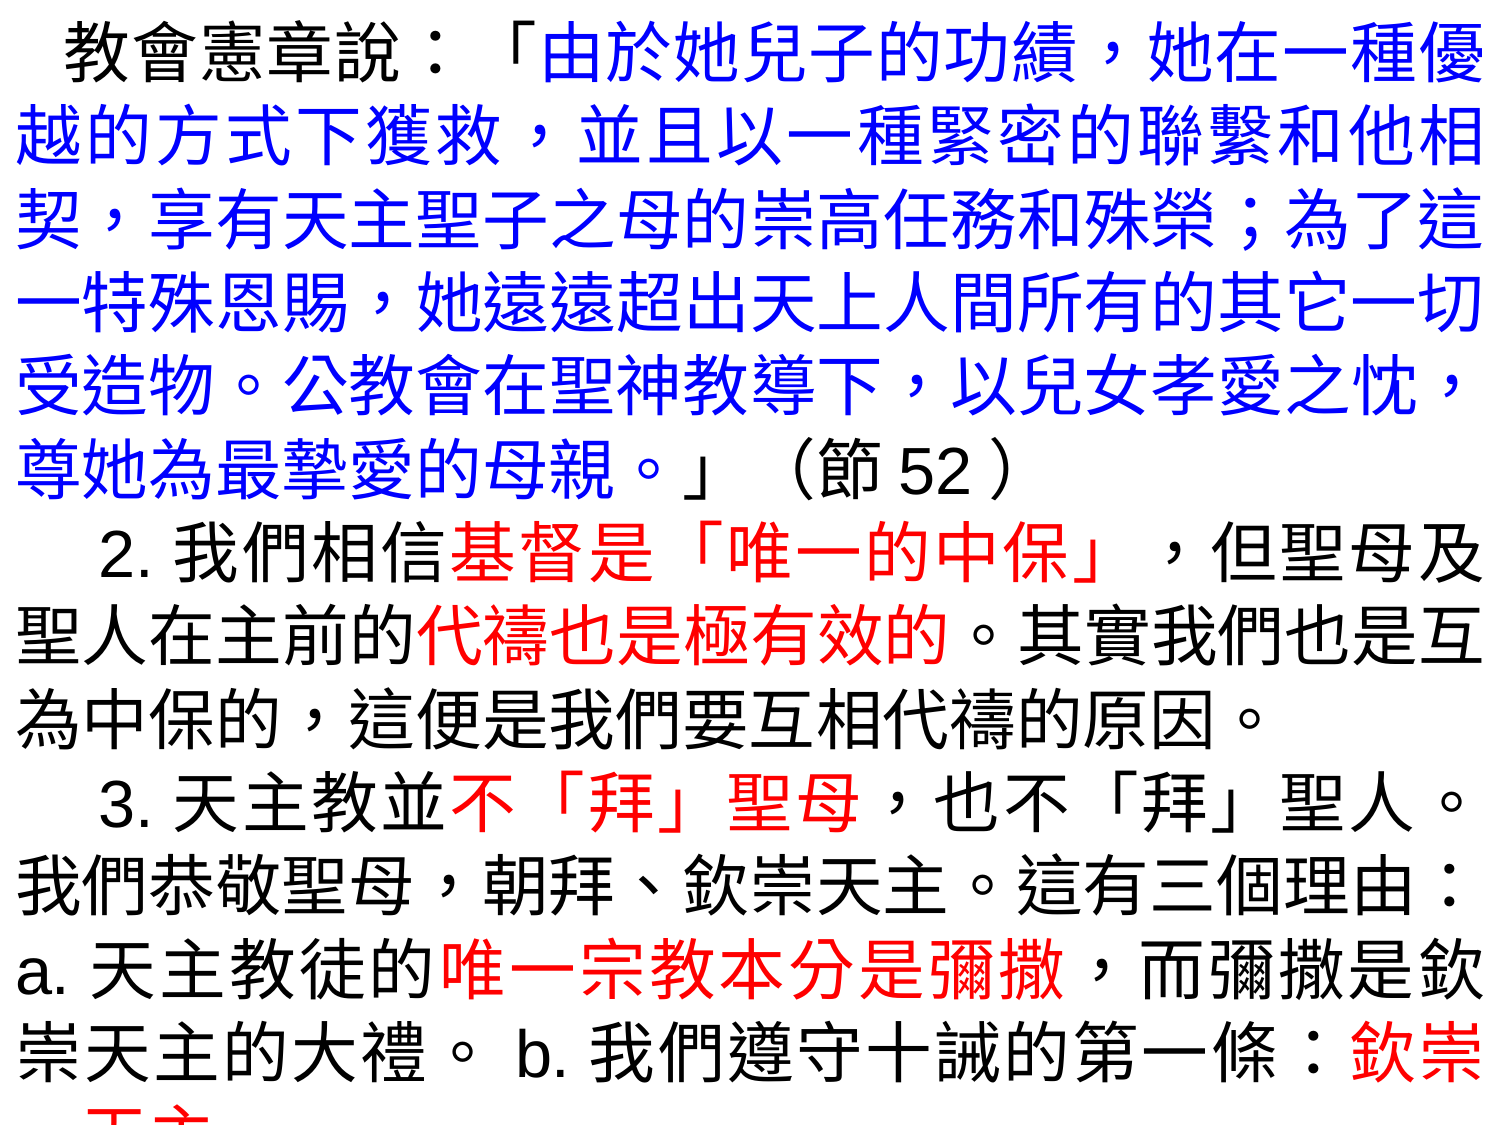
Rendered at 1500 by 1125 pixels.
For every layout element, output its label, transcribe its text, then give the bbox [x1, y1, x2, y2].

subtitle 教會憲章說：「由於她兒子的功績，她在一種優越的方式下獲救，並且以一種緊密的聯繫和他相契，享有天主聖子之母的崇高任務和殊榮；為了這一特殊恩賜，她遠遠超出天上人間所有的其它一切受造物。公教會在聖神教導下，以兒女孝愛之忱，尊她為最摯愛的母親。」（節52） 2.我們相信基督是「唯一的中保」，但聖母及聖人在主前的代禱也是極有效的。其實我們也是互為中保的，這便是我們要互相代禱的原因。 3.天主教並不「拜」聖母，也不「拜」聖人。我們恭敬聖母，朝拜、欽崇天主。這有三個理由：a.天主教徒的唯一宗教本分是彌撒，而彌撒是欽崇天主的大禮。b.我們遵守十誡的第一條：欽崇一天主 [0, 0, 1500, 1125]
